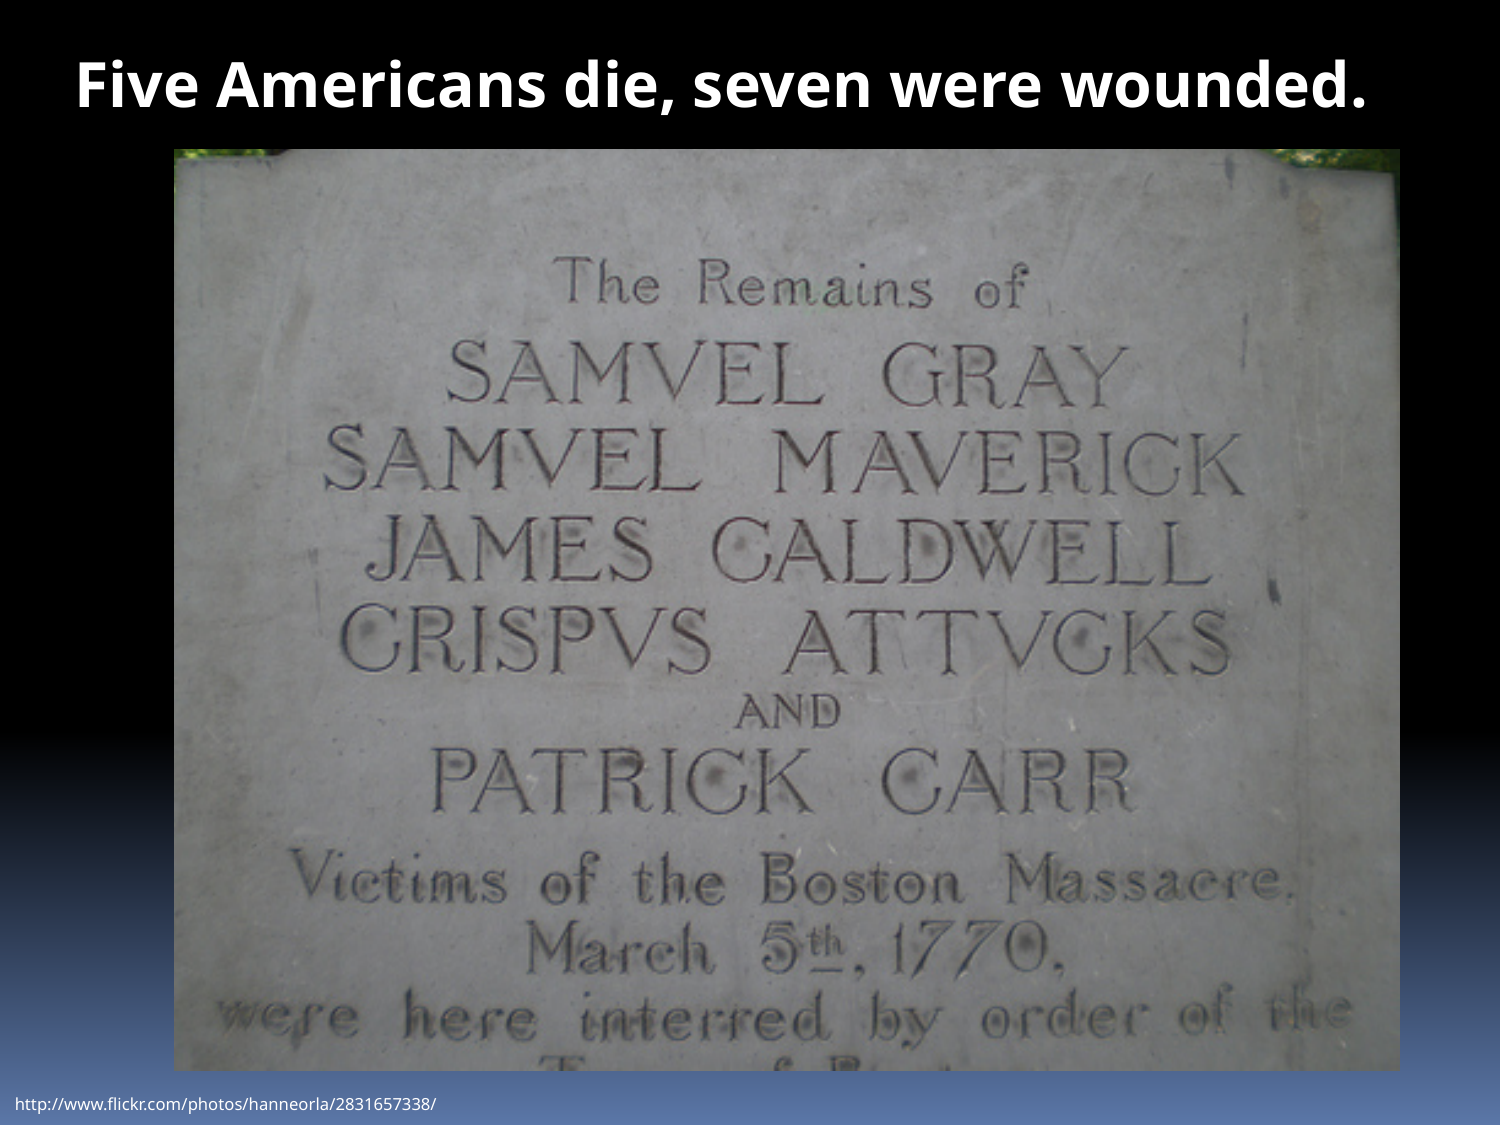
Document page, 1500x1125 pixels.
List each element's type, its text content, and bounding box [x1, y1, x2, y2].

list Five Americans die, seven were wounded. [0, 37, 1500, 800]
picture [174, 149, 1401, 1072]
text_box http://www.flickr.com/photos/hanneorla/2831657338/ [0, 1065, 1500, 1125]
